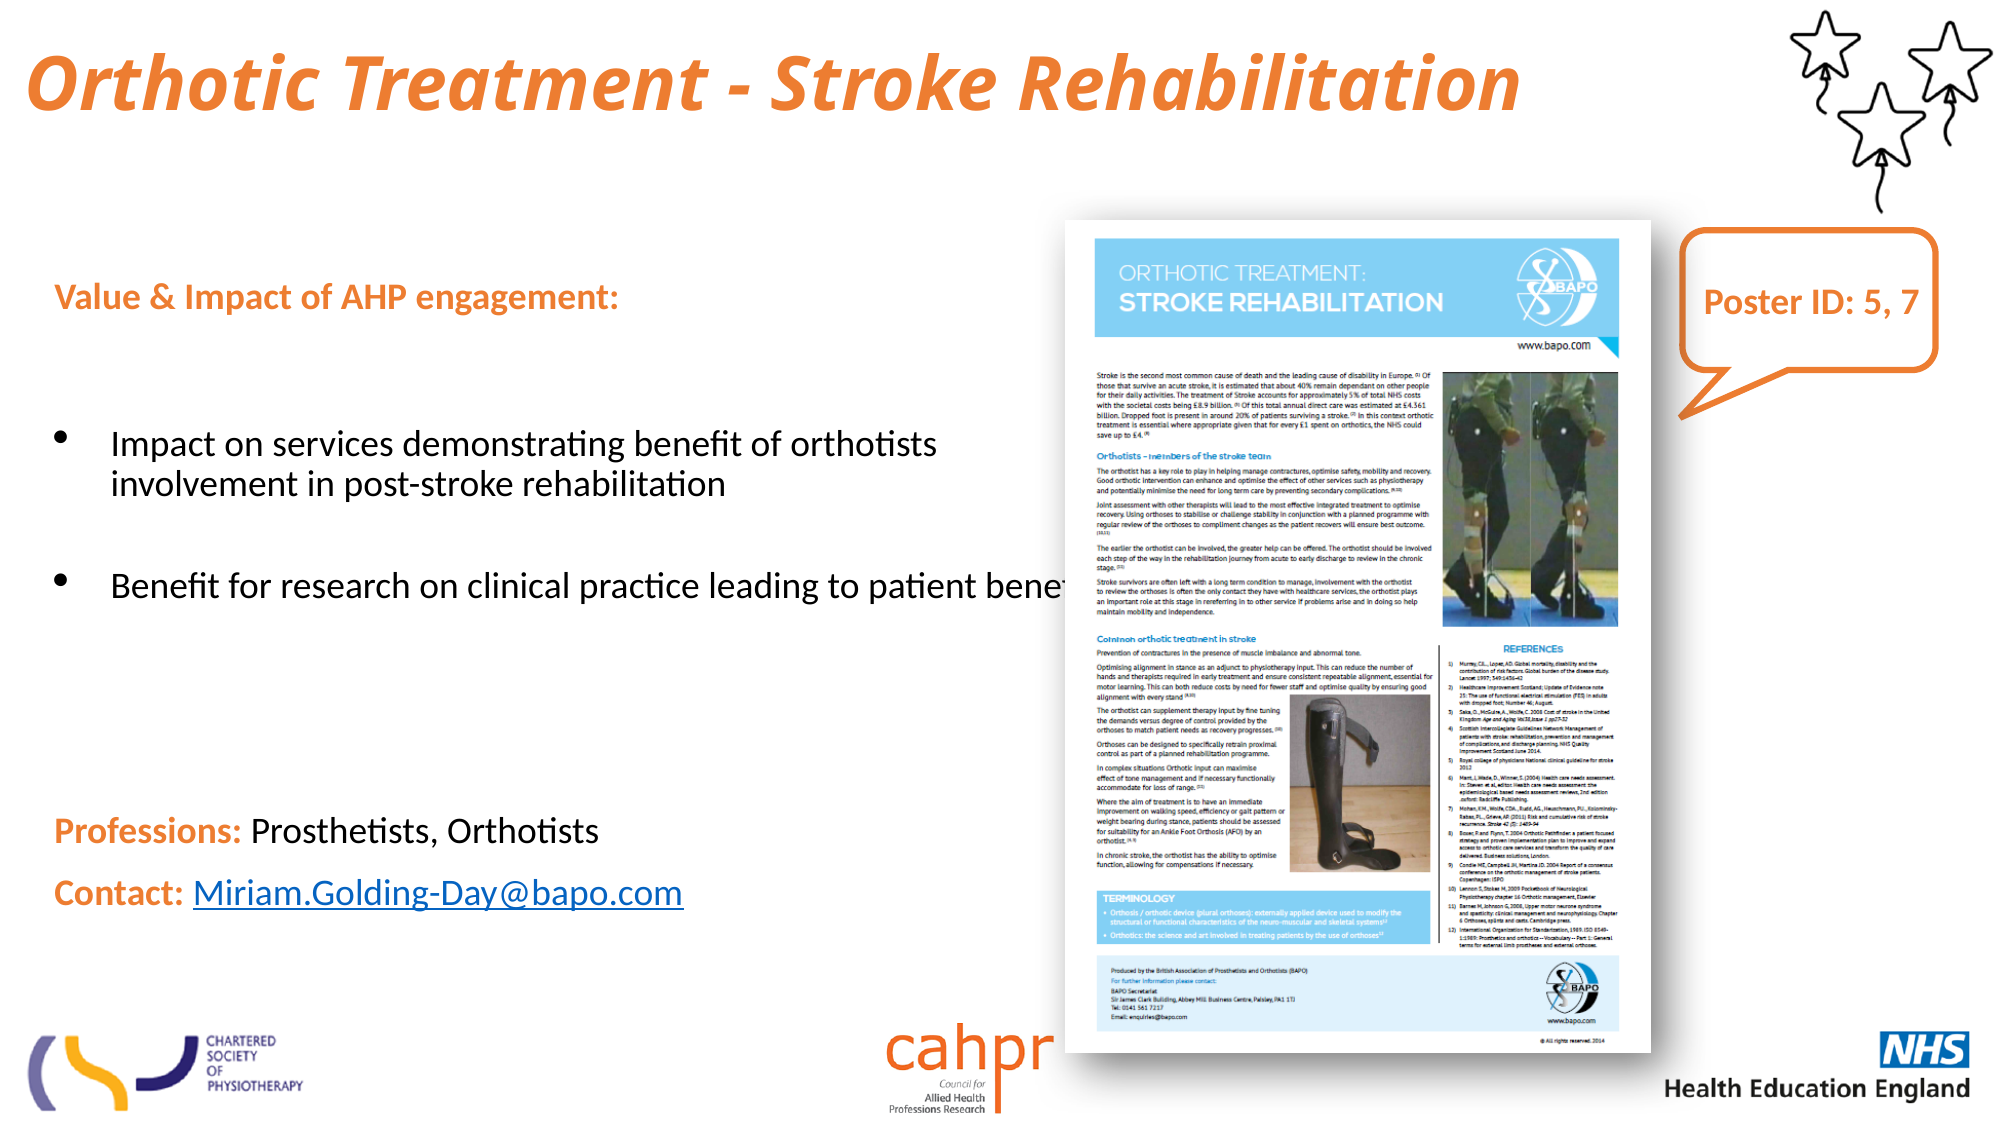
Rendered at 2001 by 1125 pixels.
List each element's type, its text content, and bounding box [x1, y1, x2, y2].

title Orthotic Treatment - Stroke Rehabilitation [9, 32, 1735, 250]
text_box [1699, 330, 1937, 411]
text_box Poster ID: 5, 7 [1699, 269, 1943, 330]
list Value & Impact of AHP engagement: Impact on services demonstrating benefit of orthotists involvement in post-stroke rehabilitation Benefit for research on clinical practice leading to patient benefit Professions: Prosthetists, Orthotists Contact: Miriam.Golding-Day@bapo.com [39, 269, 1047, 984]
picture [871, 220, 1982, 1125]
text_box [1697, 229, 1937, 269]
picture [1782, 2, 2000, 221]
picture [18, 1030, 320, 1116]
